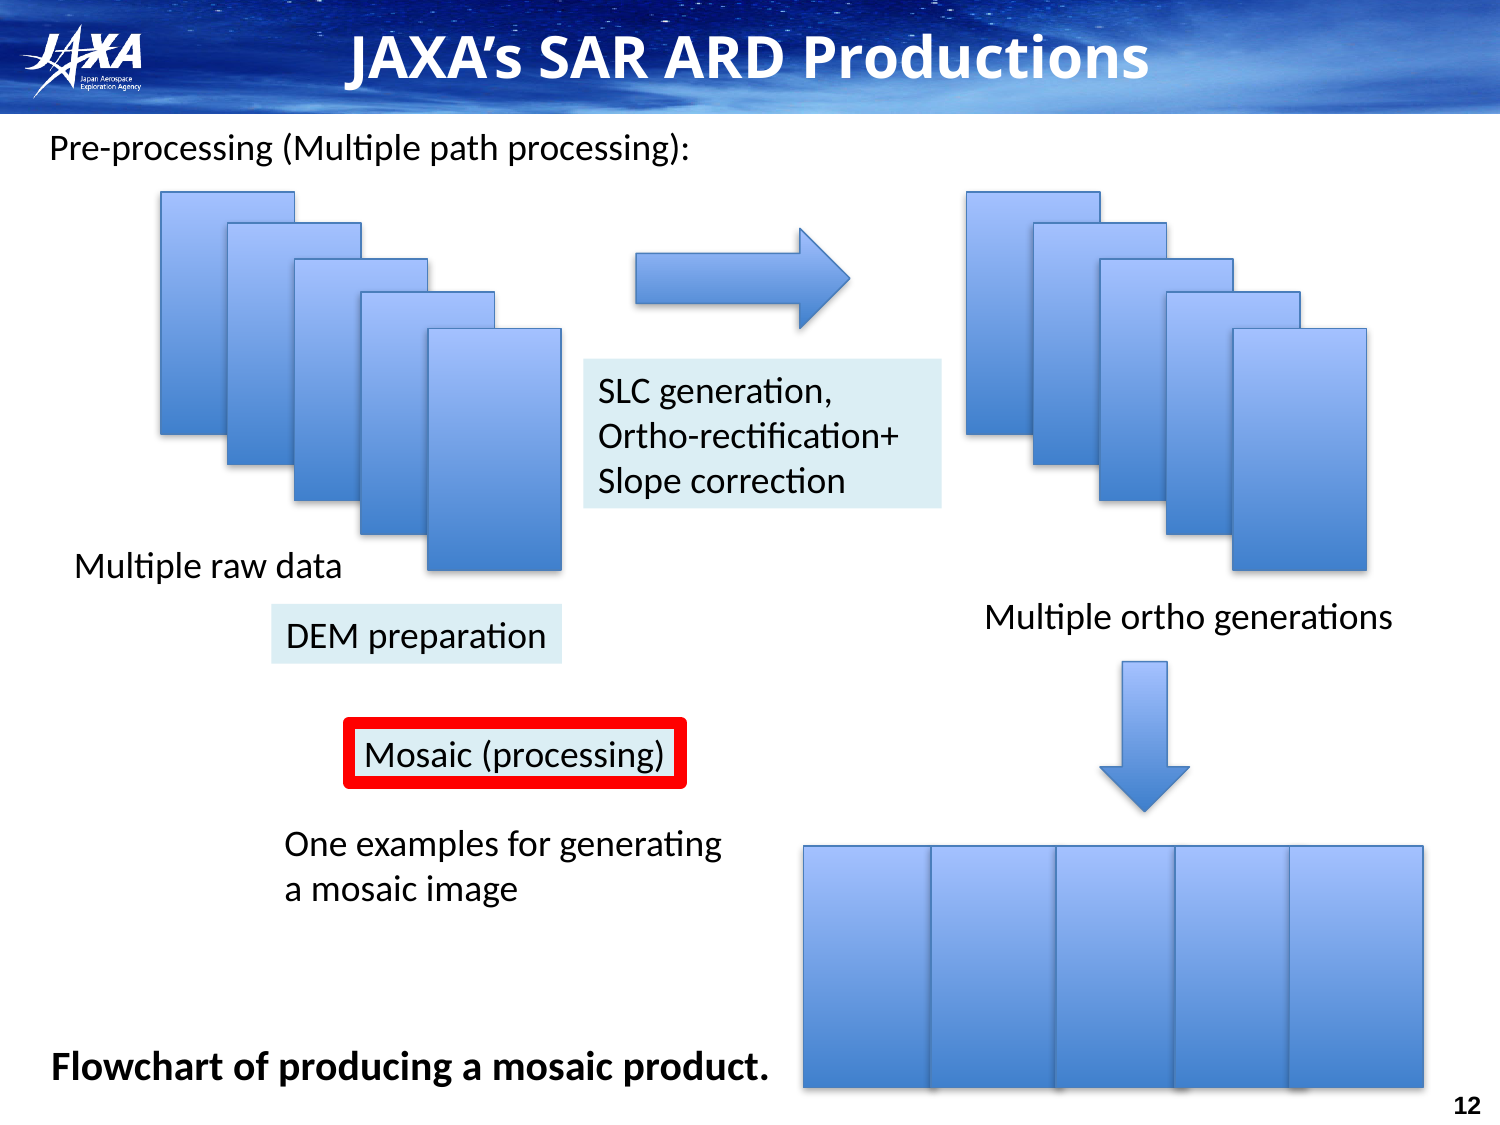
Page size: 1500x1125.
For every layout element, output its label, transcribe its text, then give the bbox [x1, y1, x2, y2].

text_box [1174, 845, 1288, 1088]
picture [0, 0, 1500, 114]
text_box [227, 222, 362, 465]
slide_number 11 [1415, 1082, 1497, 1125]
text_box [803, 845, 930, 1088]
text_box [294, 258, 428, 501]
text_box [1033, 222, 1167, 465]
text_box [361, 292, 495, 534]
text_box Multiple ortho generations [969, 584, 1409, 645]
text_box [966, 192, 1100, 434]
text_box [931, 845, 1055, 1088]
text_box [1056, 845, 1174, 1088]
text_box Multiple raw data [59, 533, 359, 594]
text_box [1289, 845, 1423, 1088]
title JAXA’s SAR ARD Productions [64, 4, 1436, 106]
text_box [1099, 258, 1234, 501]
text_box [427, 328, 562, 570]
text_box Pre-processing (Multiple path processing): [34, 115, 707, 176]
text_box [636, 228, 850, 329]
text_box Flowchart of producing a mosaic product. [36, 1031, 786, 1097]
text_box DEM preparation [271, 603, 562, 664]
text_box SLC generation, Ortho-rectification+ Slope correction [583, 358, 942, 509]
text_box [161, 192, 295, 434]
text_box [1233, 328, 1367, 570]
text_box One examples for generating a mosaic image [269, 811, 748, 917]
text_box [1099, 661, 1190, 812]
text_box Mosaic (processing) [349, 722, 681, 783]
text_box [1166, 292, 1300, 534]
